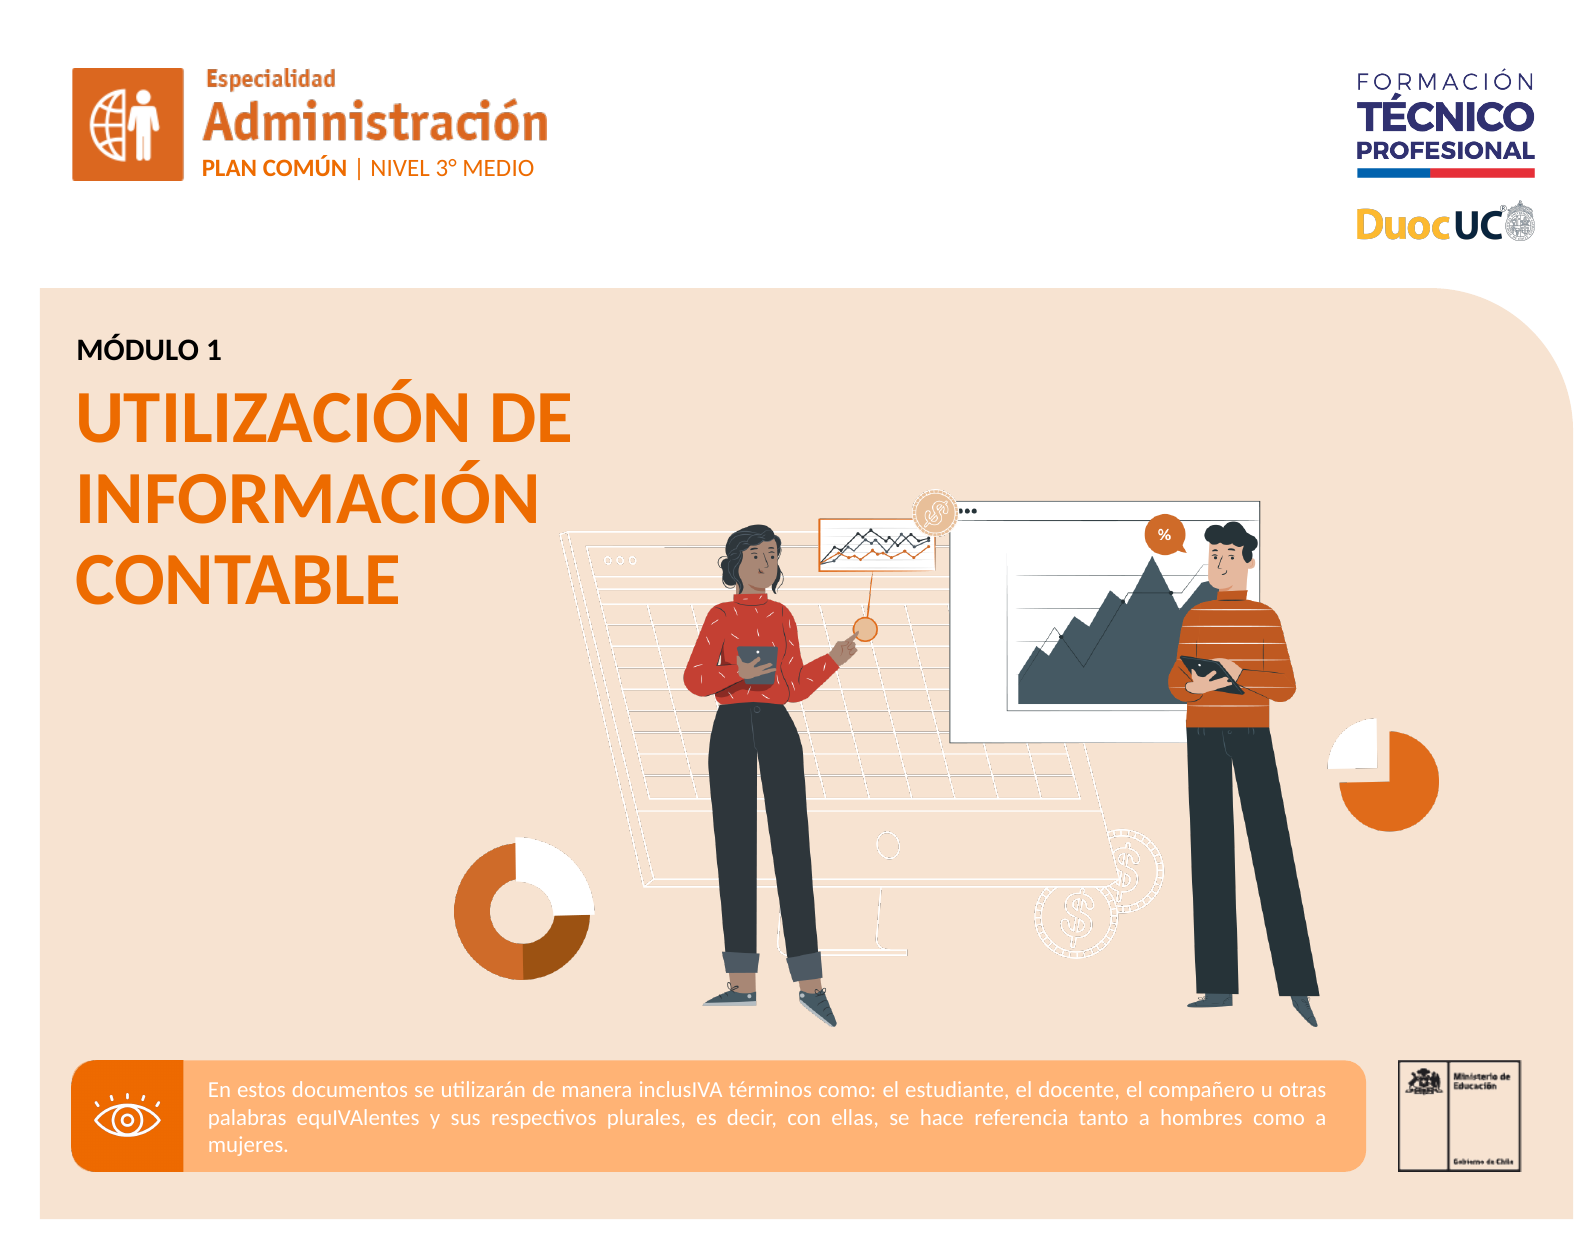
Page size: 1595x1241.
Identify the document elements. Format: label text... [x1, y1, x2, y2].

text_box UTILIZACIÓN DE INFORMACIÓN CONTABLE [59, 428, 839, 651]
text_box PLAN COMÚN | NIVEL 3° MEDIO [186, 136, 869, 190]
picture [454, 489, 1440, 1027]
picture [1357, 200, 1535, 241]
text_box En estos documentos se utilizarán de manera inclusIVA términos como: el estudiante, el docente, el compañero u otras palabras equIVAlentes y sus respectivos plurales, es decir, con ellas, se hace referencia tanto a hombres como a mujeres. [192, 1090, 1344, 1142]
text_box MÓDULO 1 [61, 351, 299, 381]
picture [1398, 1060, 1522, 1172]
picture [71, 1060, 185, 1172]
picture [71, 68, 547, 181]
picture [1357, 68, 1535, 178]
